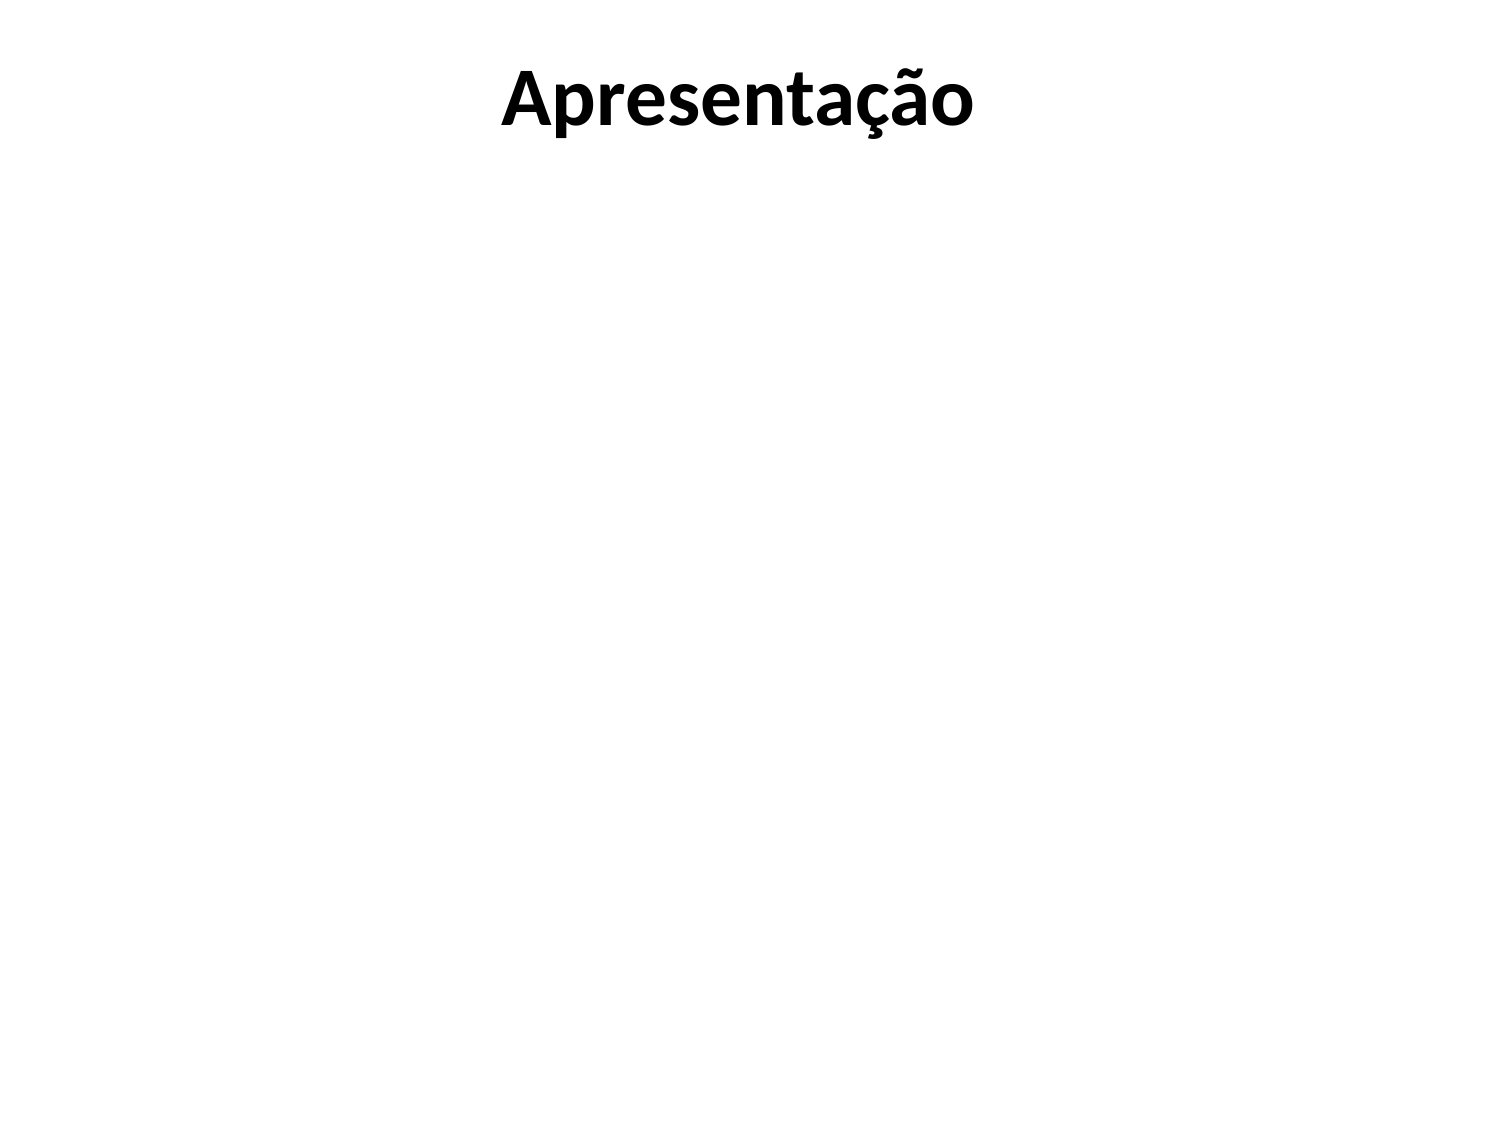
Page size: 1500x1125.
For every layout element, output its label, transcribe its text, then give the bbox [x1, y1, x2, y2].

title Apresentação [101, 0, 1376, 213]
